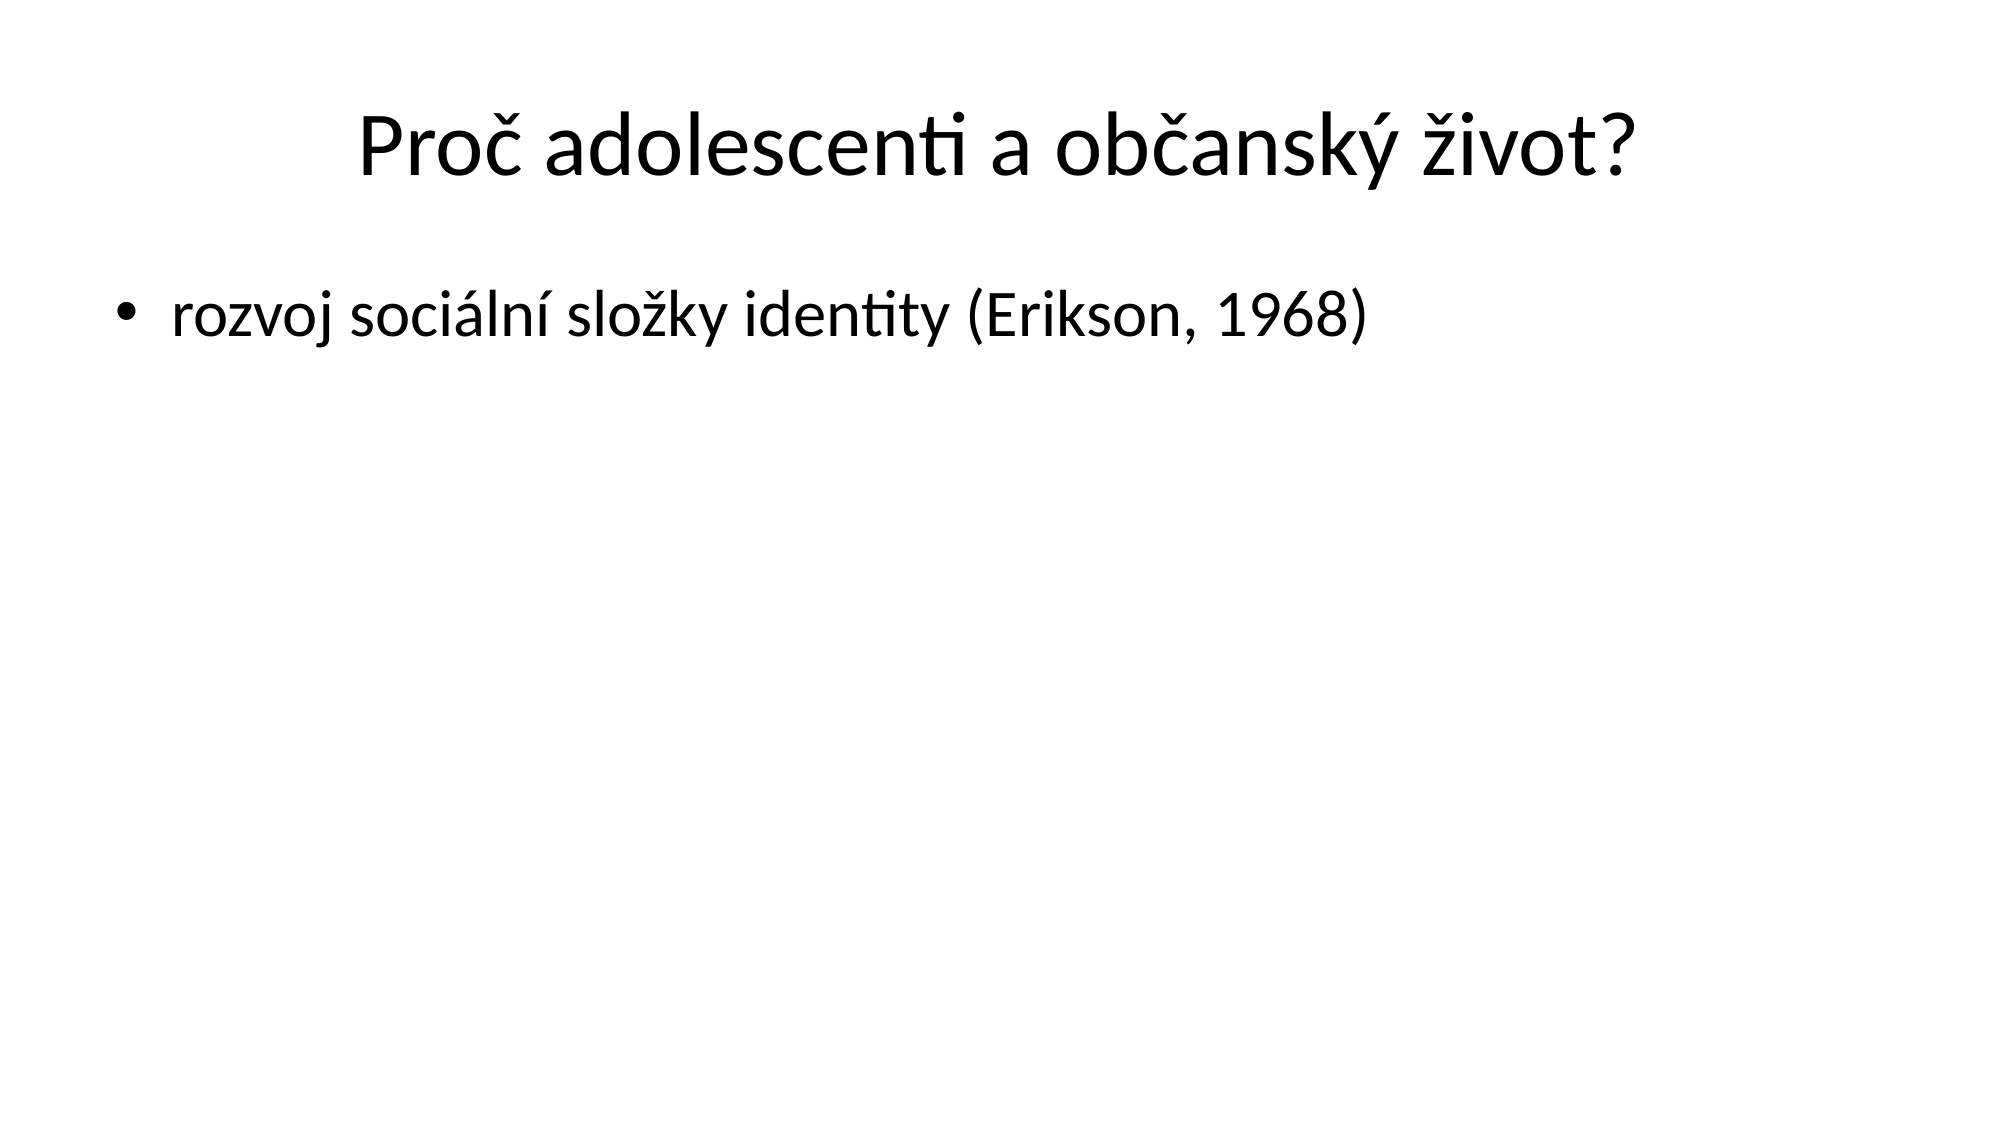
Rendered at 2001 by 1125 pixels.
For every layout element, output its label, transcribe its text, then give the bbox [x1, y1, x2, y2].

title Proč adolescenti a občanský život? [99, 45, 1900, 233]
list rozvoj sociální složky identity (Erikson, 1968) [99, 262, 1900, 1005]
